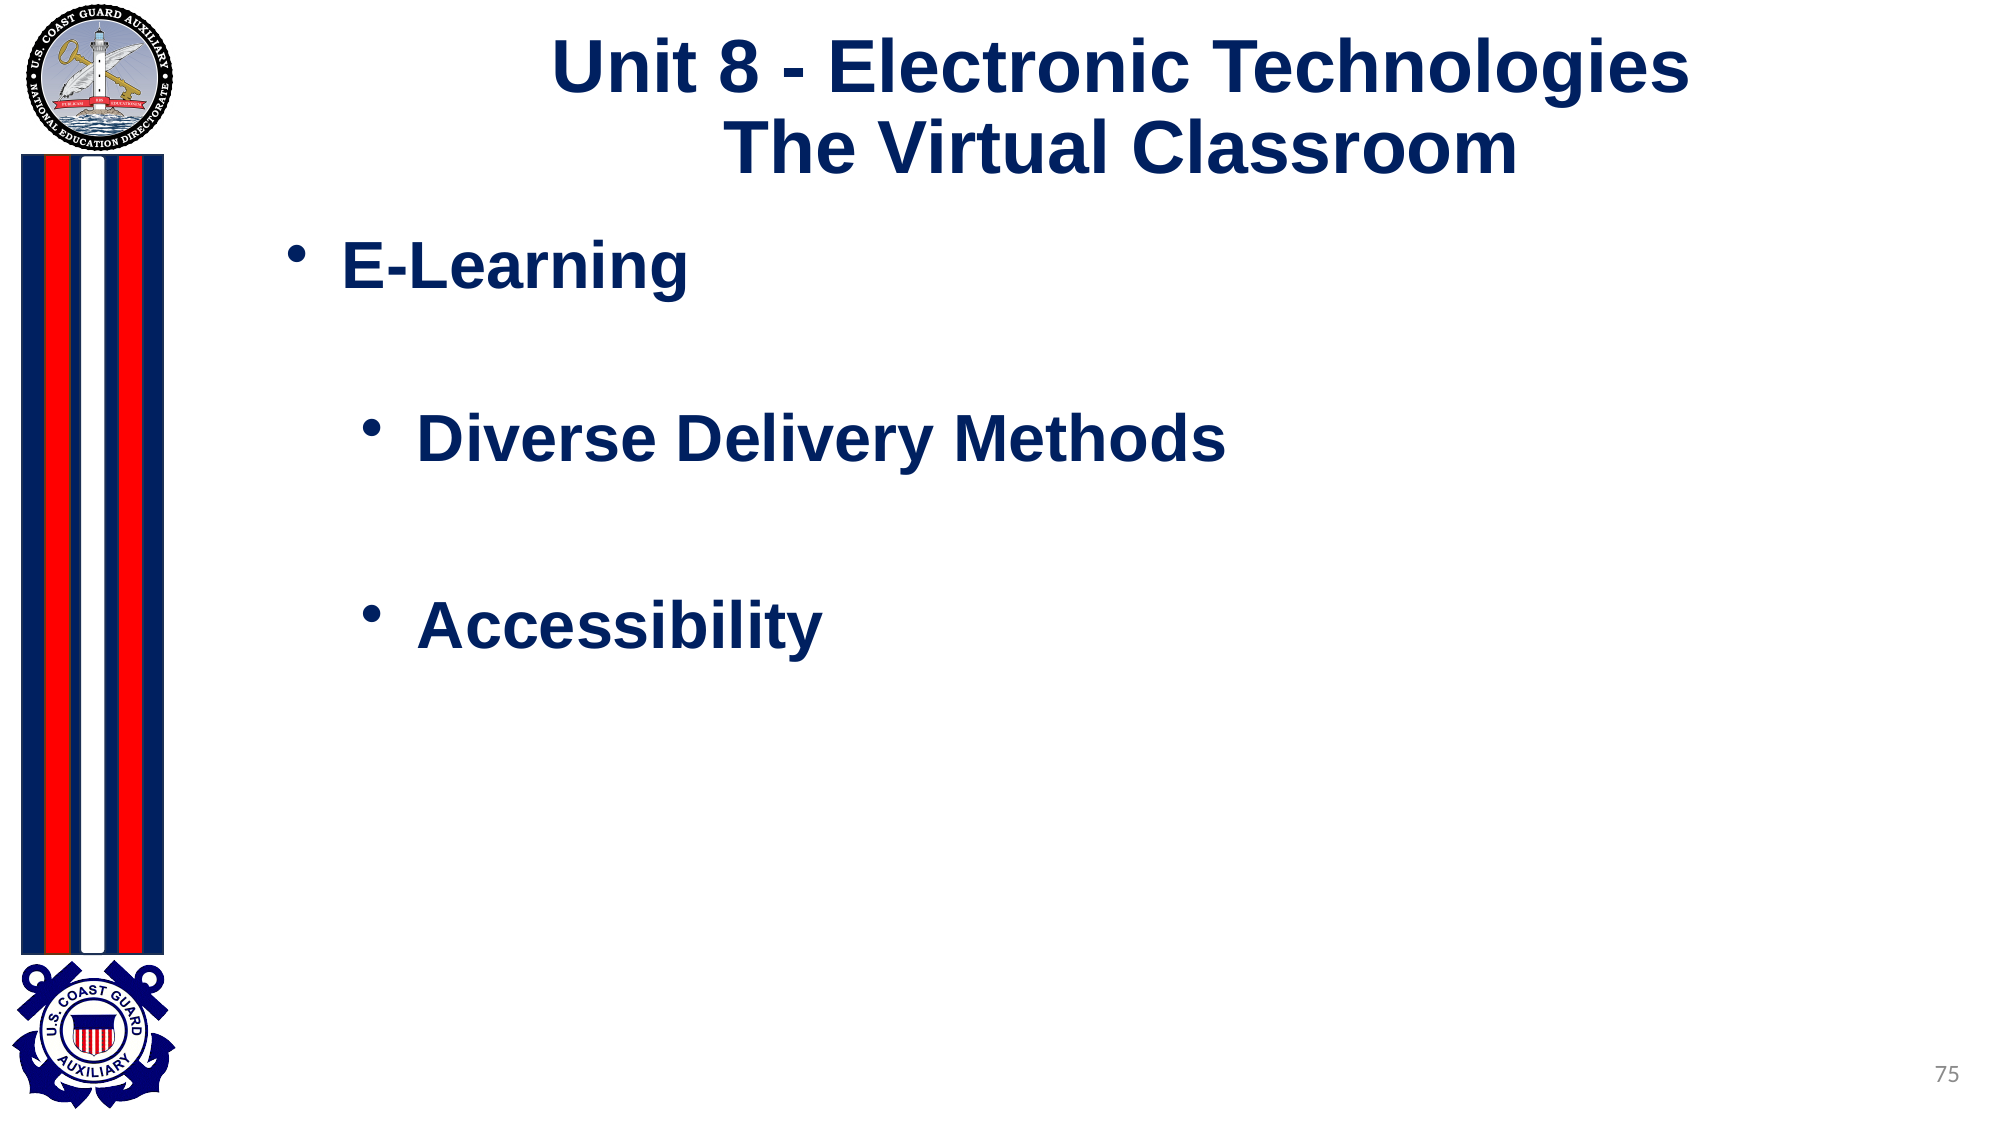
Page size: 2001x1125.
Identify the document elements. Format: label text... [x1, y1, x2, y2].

picture [0, 941, 189, 1123]
title Unit 8 - Electronic Technologies The Virtual Classroom [279, 19, 1965, 198]
picture [21, 0, 178, 156]
slide_number 75 [1837, 1042, 1975, 1103]
text_box E-Learning Diverse Delivery Methods Accessibility [270, 214, 1973, 763]
